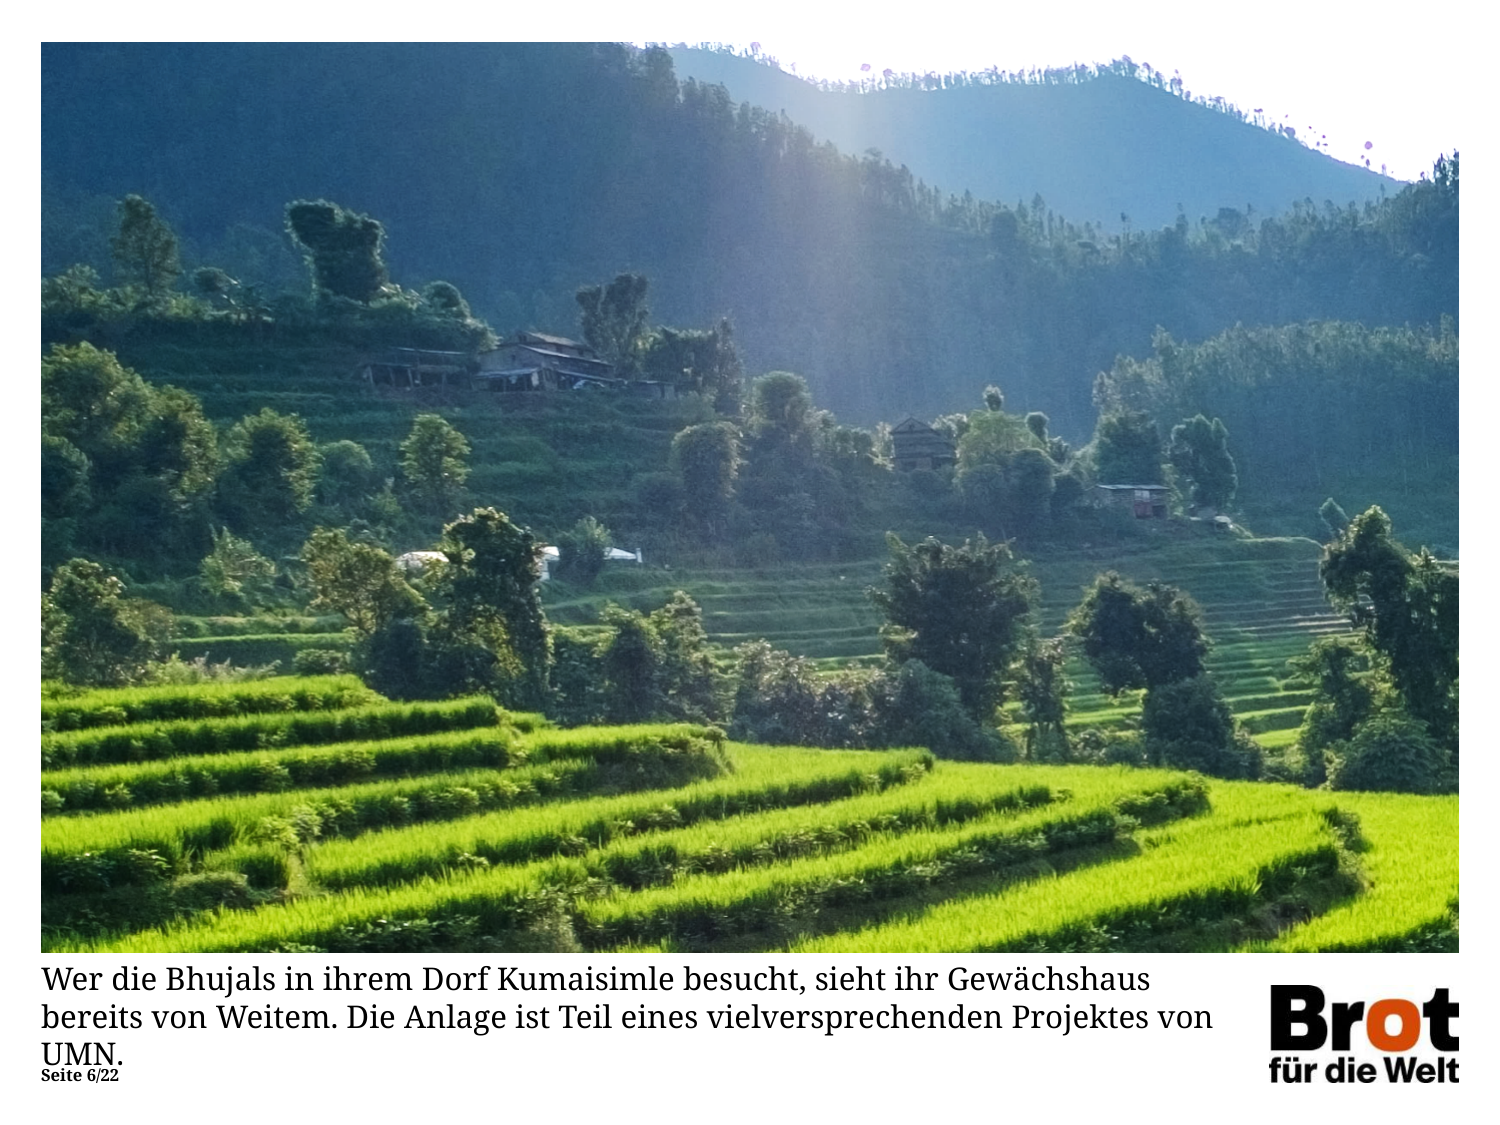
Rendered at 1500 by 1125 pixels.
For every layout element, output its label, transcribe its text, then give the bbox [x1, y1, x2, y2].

picture [1269, 985, 1459, 1083]
text_box Wer die Bhujals in ihrem Dorf Kumaisimle besucht, sieht ihr Gewächshaus bereits von Weitem. Die Anlage ist Teil eines vielversprechenden Projektes von UMN. [41, 959, 1235, 1080]
picture [40, 42, 1460, 953]
